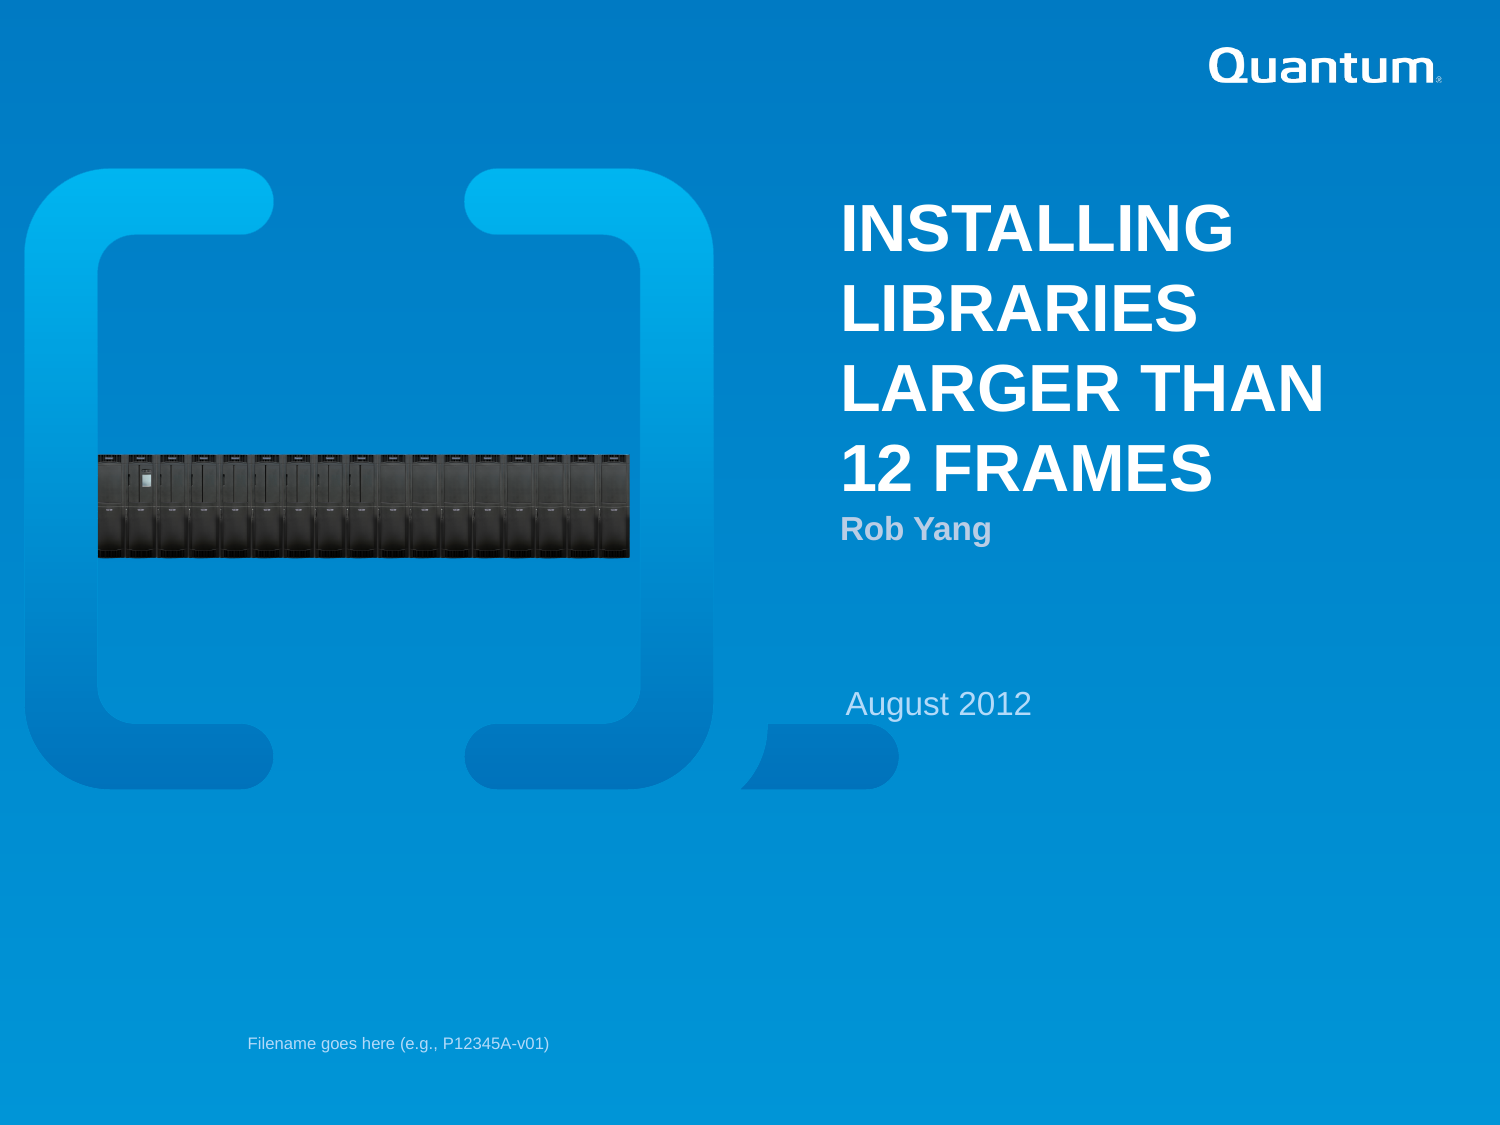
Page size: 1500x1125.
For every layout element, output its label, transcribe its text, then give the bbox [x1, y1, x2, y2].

list Installing libraries larger than 12 frames [824, 97, 1406, 513]
list Rob Yang [824, 499, 1384, 651]
picture [1209, 47, 1442, 83]
list August 2012 [830, 674, 1346, 731]
list Filename goes here (e.g., P12345A-v01) [232, 1024, 569, 1061]
picture [99, 455, 629, 557]
